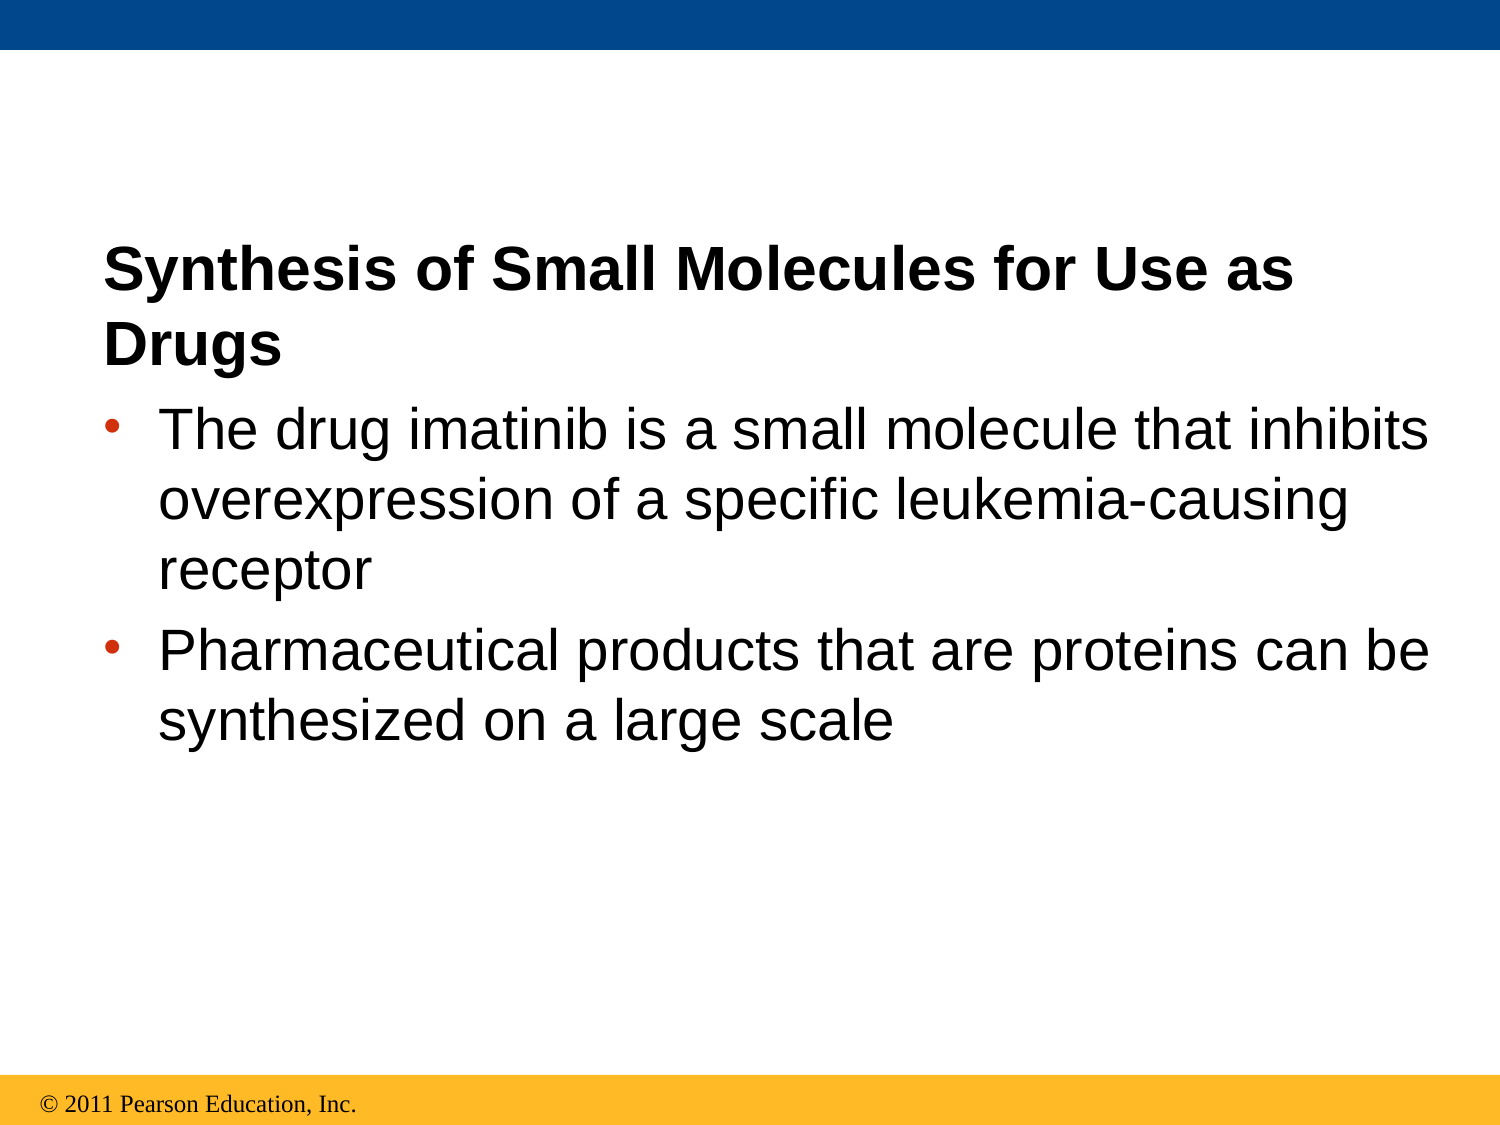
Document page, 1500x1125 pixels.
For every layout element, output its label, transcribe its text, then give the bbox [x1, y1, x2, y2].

text_box [0, 0, 1500, 50]
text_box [0, 1074, 1500, 1125]
text_box Synthesis of Small Molecules for Use as Drugs [87, 220, 1479, 386]
list The drug imatinib is a small molecule that inhibits overexpression of a specific leukemia-causing receptor Pharmaceutical products that are proteins can be synthesized on a large scale [87, 383, 1488, 838]
